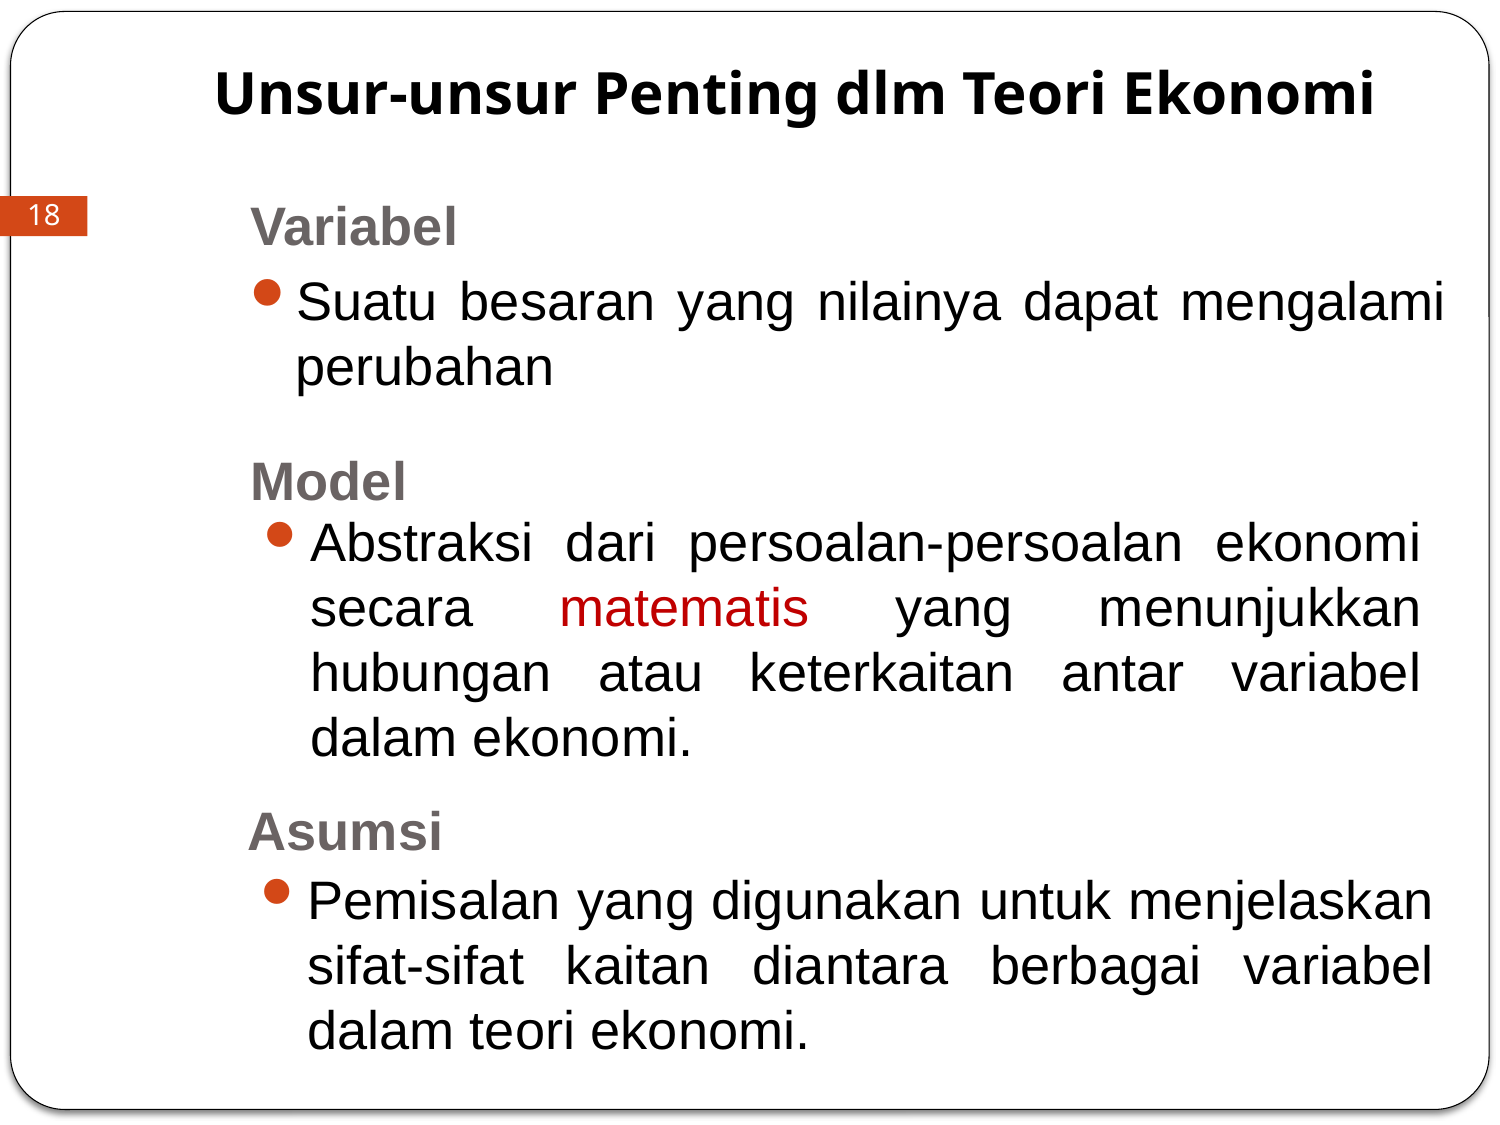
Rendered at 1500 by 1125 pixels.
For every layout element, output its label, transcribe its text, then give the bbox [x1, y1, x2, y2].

text_box Unsur-unsur Penting dlm Teori Ekonomi [199, 49, 1400, 154]
text_box Asumsi [232, 787, 1463, 870]
text_box Pemisalan yang digunakan untuk menjelaskan sifat-sifat kaitan diantara berbagai variabel dalam teori ekonomi. [232, 862, 1450, 1063]
text_box Model [235, 437, 1466, 520]
slide_number 18 [0, 196, 88, 237]
text_box Abstraksi dari persoalan-persoalan ekonomi secara matematis yang menunjukkan hubungan atau keterkaitan antar variabel dalam ekonomi. [235, 537, 1438, 738]
title Variabel [235, 187, 1466, 268]
list Suatu besaran yang nilainya dapat mengalami perubahan [235, 262, 1463, 400]
